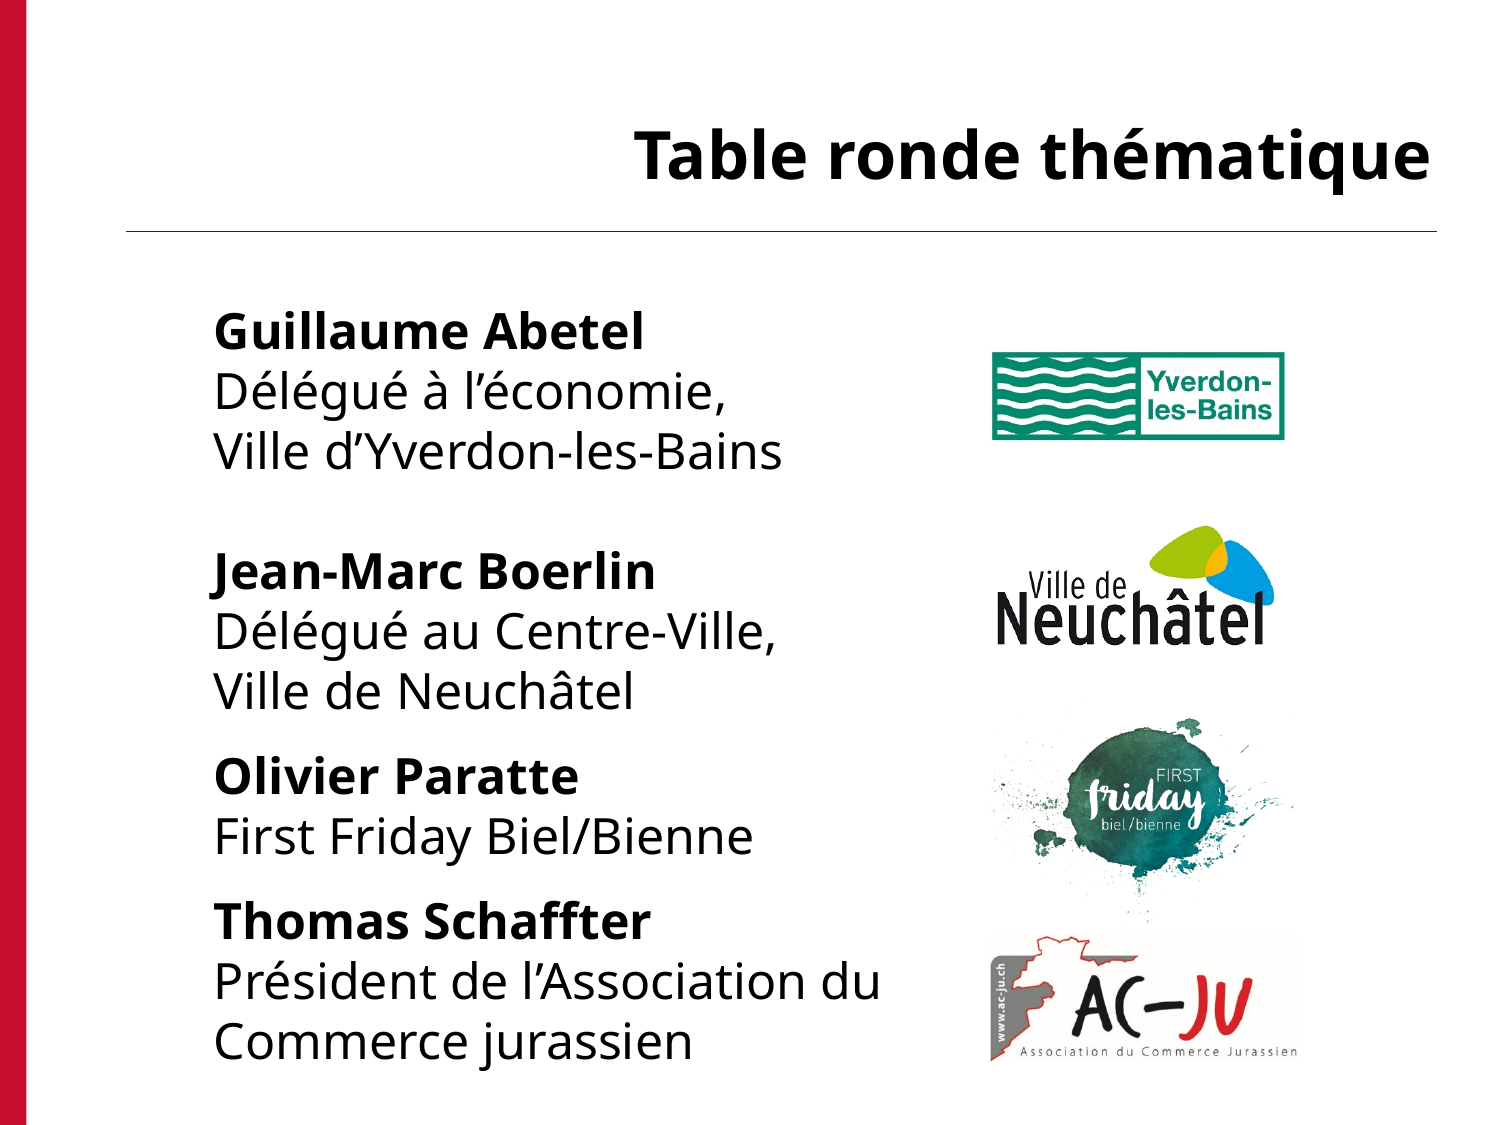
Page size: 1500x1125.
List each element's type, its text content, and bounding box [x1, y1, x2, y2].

picture [988, 694, 1318, 932]
title Table ronde thématique [123, 97, 1433, 194]
picture [987, 525, 1282, 646]
list Guillaume Abetel Délégué à l’économie, Ville d’Yverdon-les-Bains Jean-Marc Boerlin Délégué au Centre-Ville, Ville de Neuchâtel Olivier Paratte First Friday Biel/Bienne Thomas Schaffter Président de l’Association du Commerce jurassien [123, 231, 1500, 1059]
picture [988, 348, 1288, 443]
picture [988, 934, 1299, 1063]
